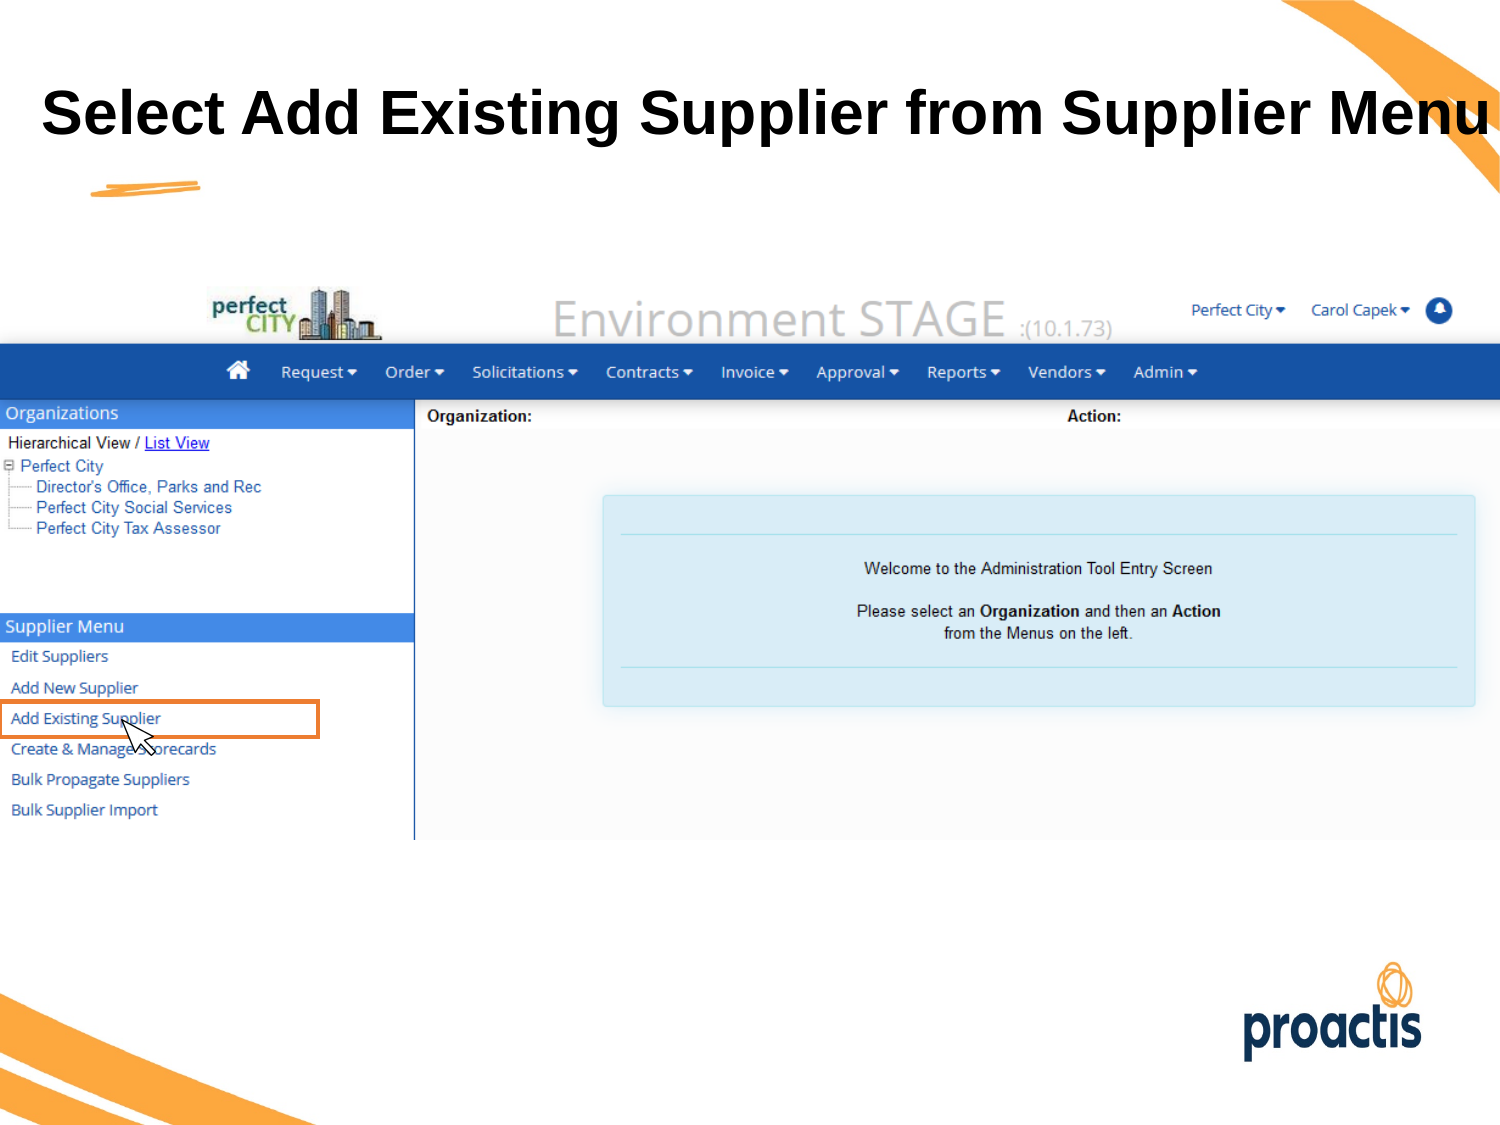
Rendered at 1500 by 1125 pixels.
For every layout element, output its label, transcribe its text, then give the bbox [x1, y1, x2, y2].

picture [0, 0, 1500, 1125]
list Select Add Existing Supplier from Supplier Menu [26, 73, 1500, 184]
